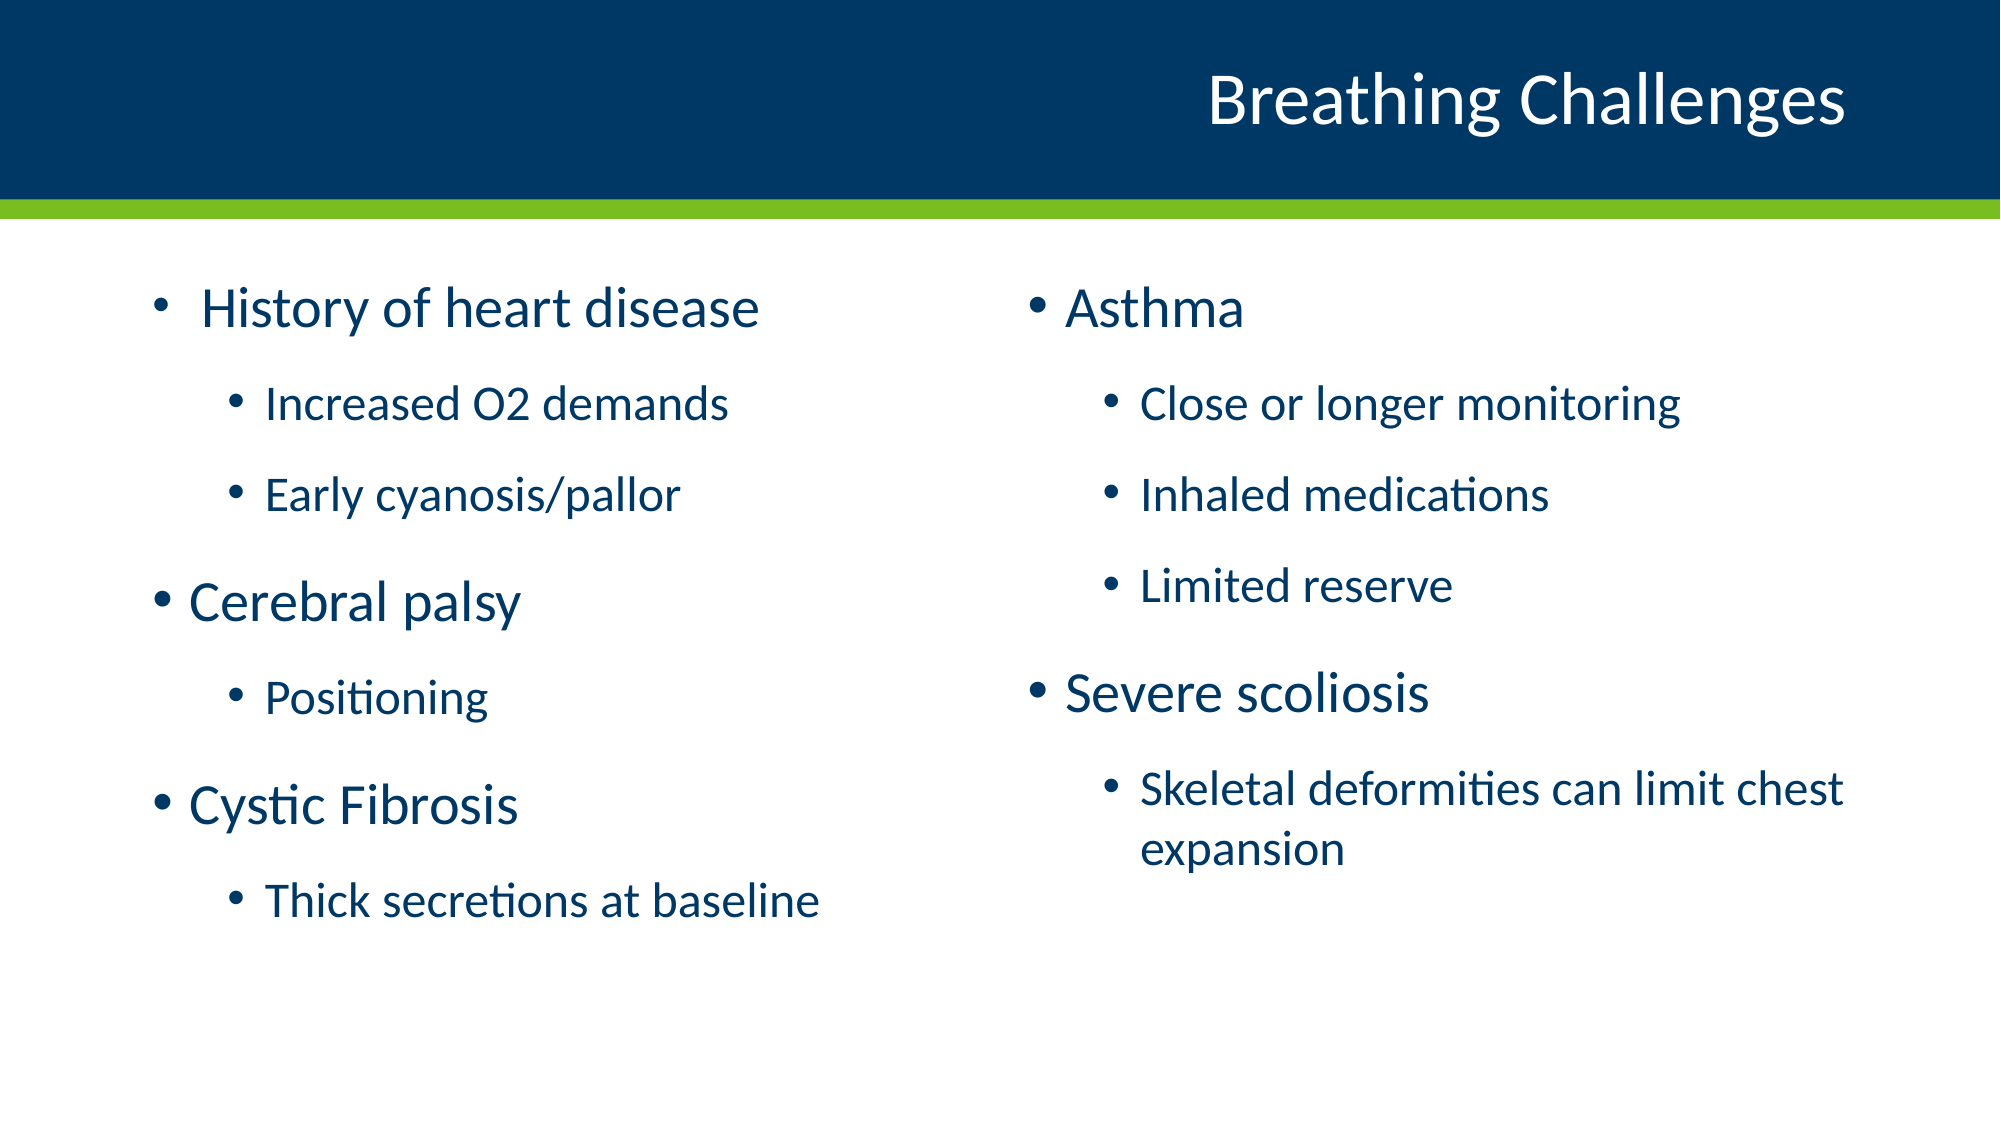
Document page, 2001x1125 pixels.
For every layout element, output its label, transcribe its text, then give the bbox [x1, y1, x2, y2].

list Asthma Close or longer monitoring Inhaled medications Limited reserve Severe scoliosis Skeletal deformities can limit chest expansion [1012, 261, 1863, 1014]
list History of heart disease Increased O2 demands Early cyanosis/pallor Cerebral palsy Positioning Cystic Fibrosis Thick secretions at baseline [137, 261, 988, 1014]
title Breathing Challenges [137, 24, 1863, 175]
